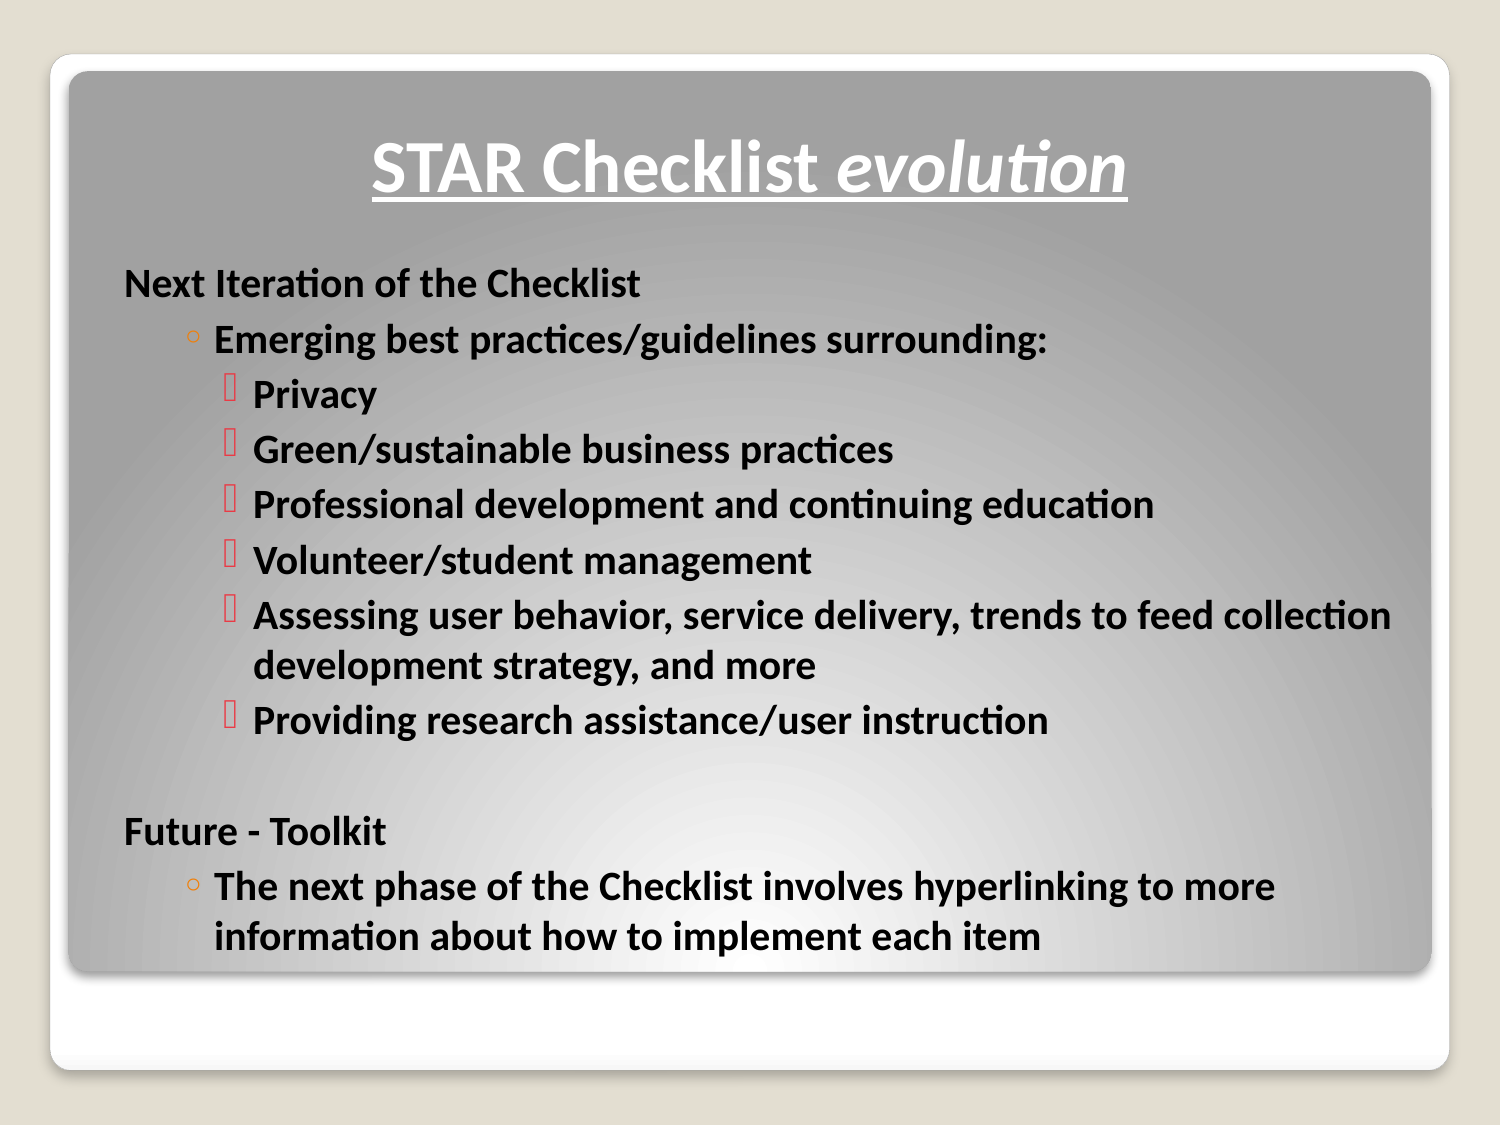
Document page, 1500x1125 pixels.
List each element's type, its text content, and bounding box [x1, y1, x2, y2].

list Next Iteration of the Checklist Emerging best practices/guidelines surrounding: Privacy Green/sustainable business practices Professional development and continuing education Volunteer/student management Assessing user behavior, service delivery, trends to feed collection development strategy, and more Providing research assistance/user instruction Future - Toolkit The next phase of the Checklist involves hyperlinking to more information about how to implement each item [94, 241, 1427, 1125]
title STAR Checklist evolution [94, 0, 1406, 215]
